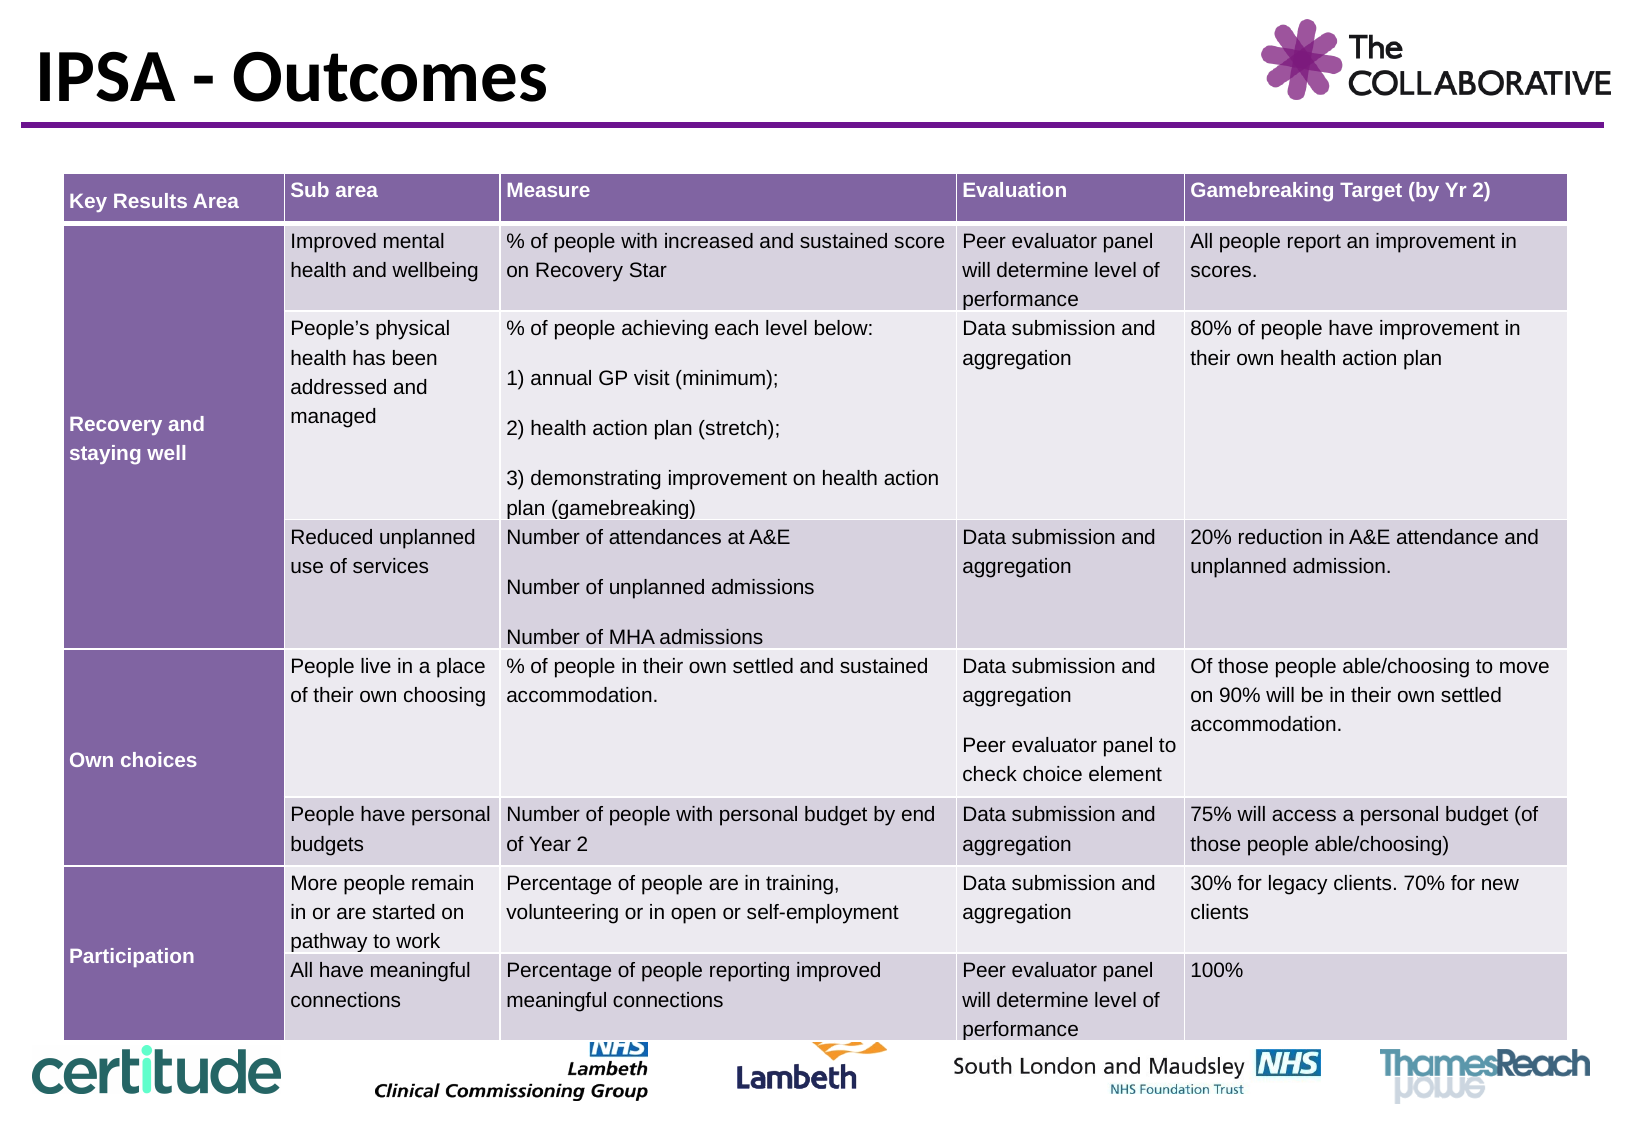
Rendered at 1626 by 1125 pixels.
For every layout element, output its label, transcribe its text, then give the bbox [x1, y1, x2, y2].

table_cell Participation [64, 867, 284, 1040]
table_cell Recovery and staying well [64, 226, 284, 648]
table_cell Percentage of people reporting improved meaningful connections [501, 954, 956, 1040]
picture [1356, 19, 1611, 100]
table_cell Data submission and aggregation [957, 520, 1184, 648]
table_cell % of people in their own settled and sustained accommodation. [501, 650, 956, 796]
table_cell People have personal budgets [285, 798, 499, 865]
table_cell Peer evaluator panel will determine level of performance [957, 226, 1184, 310]
table_cell Number of people with personal budget by end of Year 2 [501, 798, 956, 865]
table_cell All have meaningful connections [285, 954, 499, 1040]
table_cell People live in a place of their own choosing [285, 650, 499, 796]
table_cell Peer evaluator panel will determine level of performance [957, 954, 1184, 1040]
table_cell 20% reduction in A&E attendance and unplanned admission. [1185, 520, 1567, 648]
table_cell Number of attendances at A&E Number of unplanned admissions Number of MHA admissions [501, 520, 956, 648]
table_cell 100% [1185, 954, 1567, 1040]
table_header Gamebreaking Target (by Yr 2) [1185, 174, 1567, 221]
table_cell Data submission and aggregation [957, 312, 1184, 519]
table_cell More people remain in or are started on pathway to work [285, 867, 499, 952]
table_cell % of people with increased and sustained score on Recovery Star [501, 226, 956, 310]
table_cell Improved mental health and wellbeing [285, 226, 499, 310]
table_header Sub area [285, 174, 499, 221]
table_cell % of people achieving each level below: 1) annual GP visit (minimum); 2) health action plan (stretch); 3) demonstrating improvement on health action plan (gamebreaking) [501, 312, 956, 519]
table_cell Reduced unplanned use of services [285, 520, 499, 648]
table_cell Data submission and aggregation [957, 798, 1184, 865]
table_cell Data submission and aggregation Peer evaluator panel to check choice element [957, 650, 1184, 796]
picture [737, 1042, 888, 1089]
table_header Key Results Area [64, 174, 284, 221]
table_header Evaluation [957, 174, 1184, 221]
text_box IPSA - Outcomes [21, 19, 1356, 122]
table_cell Own choices [64, 650, 284, 865]
table_cell 80% of people have improvement in their own health action plan [1185, 312, 1567, 519]
table_cell 30% for legacy clients. 70% for new clients [1185, 867, 1567, 952]
picture [954, 1049, 1321, 1094]
table_cell Data submission and aggregation [957, 867, 1184, 952]
table_cell 75% will access a personal budget (of those people able/choosing) [1185, 798, 1567, 865]
table_header Measure [501, 174, 956, 221]
table_cell People’s physical health has been addressed and managed [285, 312, 499, 519]
picture [1380, 1034, 1593, 1118]
table_cell All people report an improvement in scores. [1185, 226, 1567, 310]
table_cell Percentage of people are in training, volunteering or in open or self-employment [501, 867, 956, 952]
picture [32, 1045, 281, 1094]
table_cell Of those people able/choosing to move on 90% will be in their own settled accommodation. [1185, 650, 1567, 796]
picture [375, 1042, 648, 1101]
